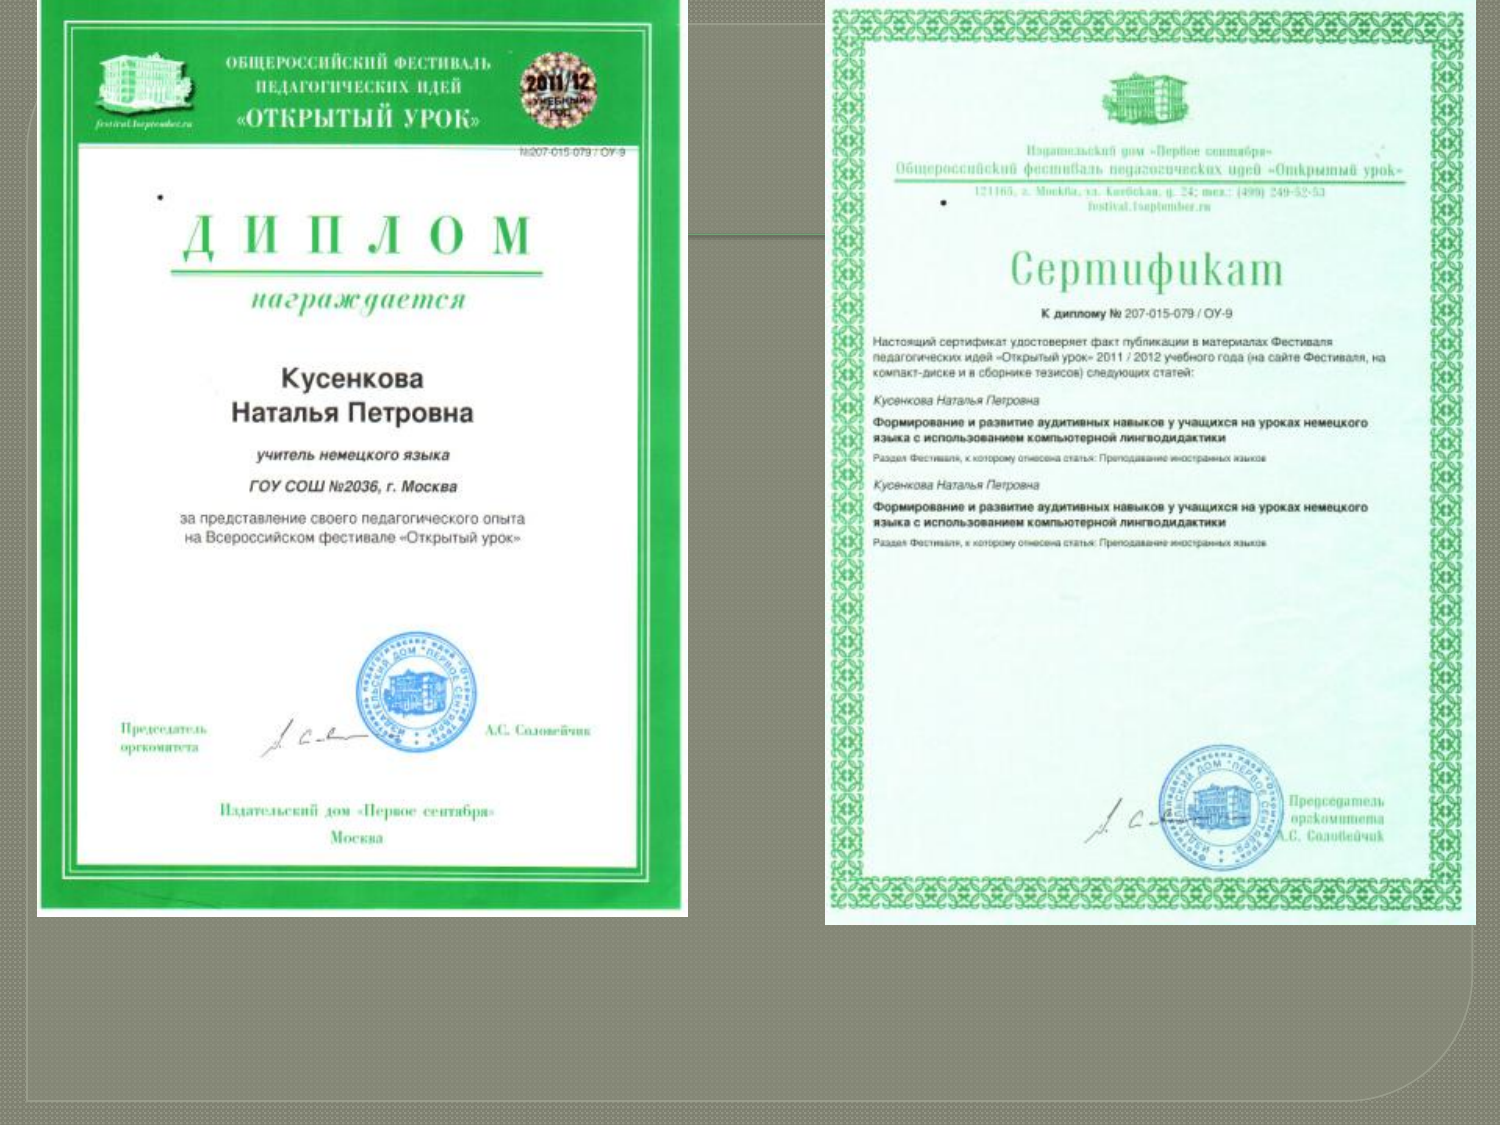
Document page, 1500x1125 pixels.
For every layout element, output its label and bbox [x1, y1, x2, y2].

picture [37, 0, 688, 917]
picture [824, 0, 1477, 926]
